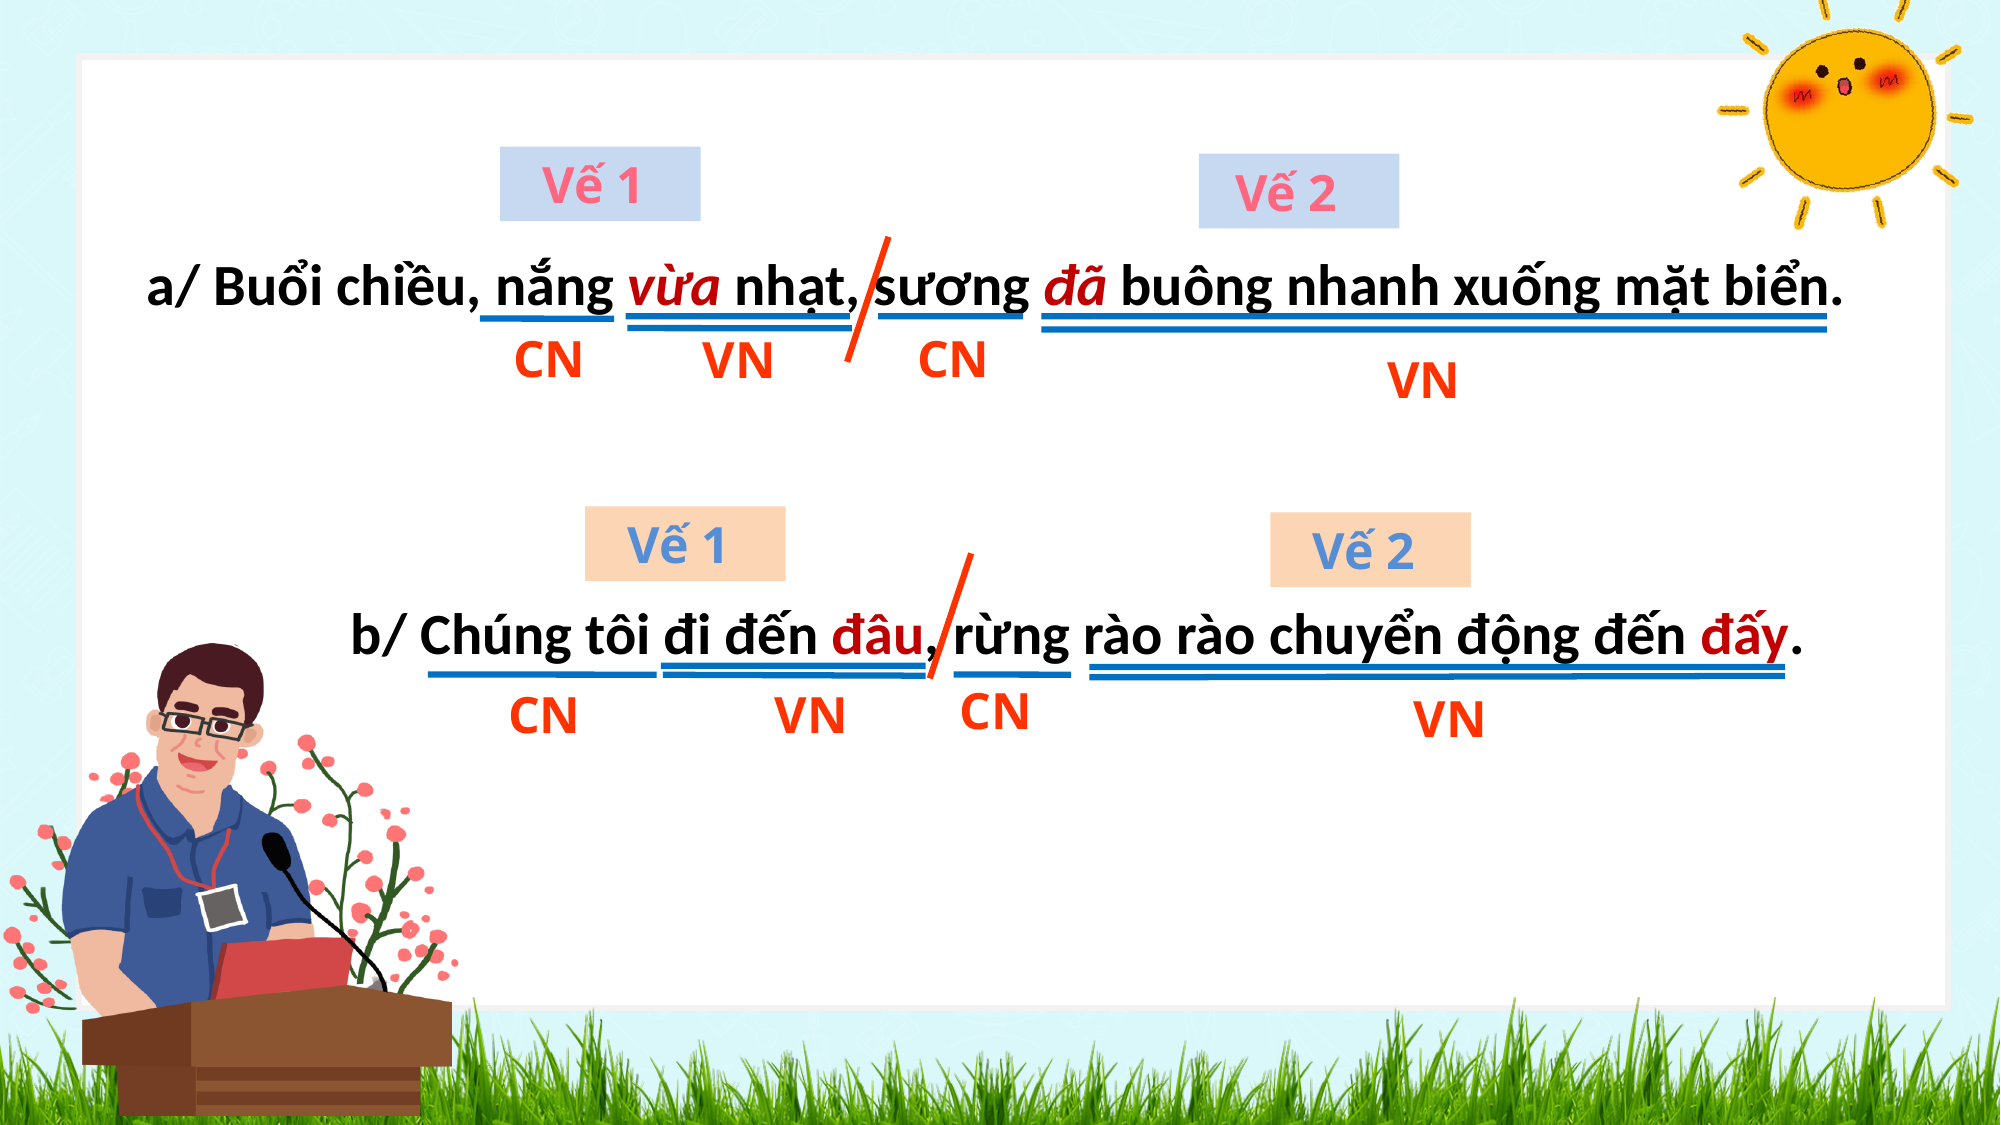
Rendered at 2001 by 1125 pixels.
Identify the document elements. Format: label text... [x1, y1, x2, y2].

text_box VN [1398, 686, 1503, 756]
text_box Vế 2 [1270, 512, 1471, 588]
text_box Vế 1 [500, 146, 701, 222]
text_box CN [504, 675, 597, 751]
picture [0, 0, 2000, 1125]
text_box VN [760, 685, 864, 751]
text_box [1089, 666, 1786, 678]
text_box CN [902, 320, 1008, 396]
text_box Vế 1 [585, 506, 786, 582]
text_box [625, 316, 852, 329]
text_box b/ Chúng tôi đi đến đâu, rừng rào rào chuyển động đến đấy. [336, 588, 2000, 674]
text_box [660, 665, 926, 676]
text_box CN [498, 320, 602, 396]
text_box Vế 2 [1198, 153, 1400, 229]
text_box VN [687, 337, 792, 397]
text_box VN [1372, 340, 1476, 416]
text_box a/ Buổi chiều, nắng vừa nhạt, sương đã buông nhanh xuống mặt biển. [131, 239, 1951, 325]
text_box CN [945, 671, 1049, 747]
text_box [1041, 316, 1828, 330]
